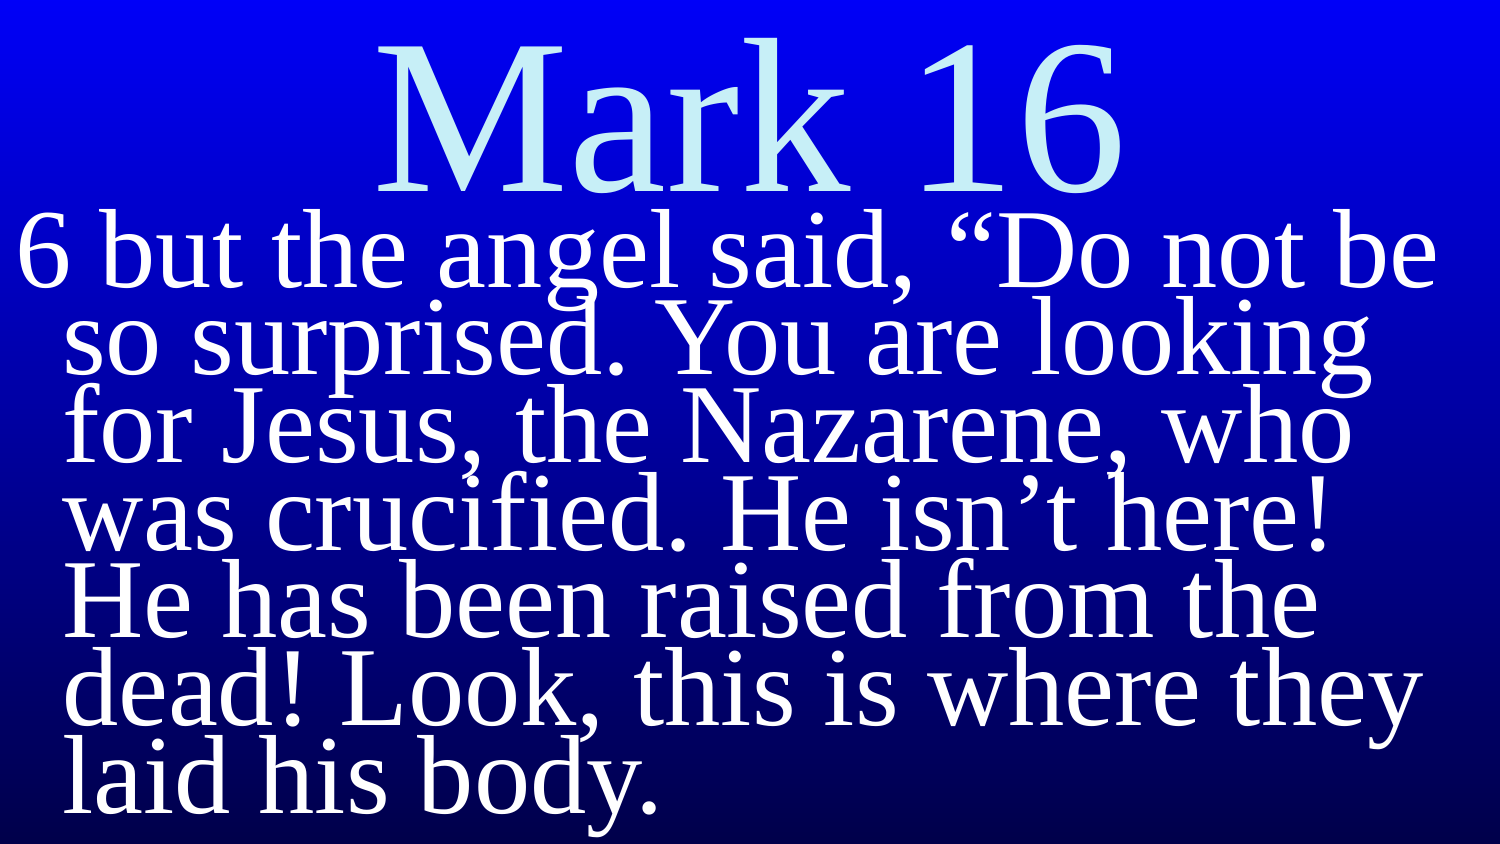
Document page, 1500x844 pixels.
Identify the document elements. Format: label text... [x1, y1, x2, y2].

title Mark 16 [0, 34, 1500, 209]
list 6 but the angel said, “Do not be so surprised. You are looking for Jesus, the Nazarene, who was crucified. He isn’t here! He has been raised from the dead! Look, this is where they laid his body. [0, 209, 1500, 810]
